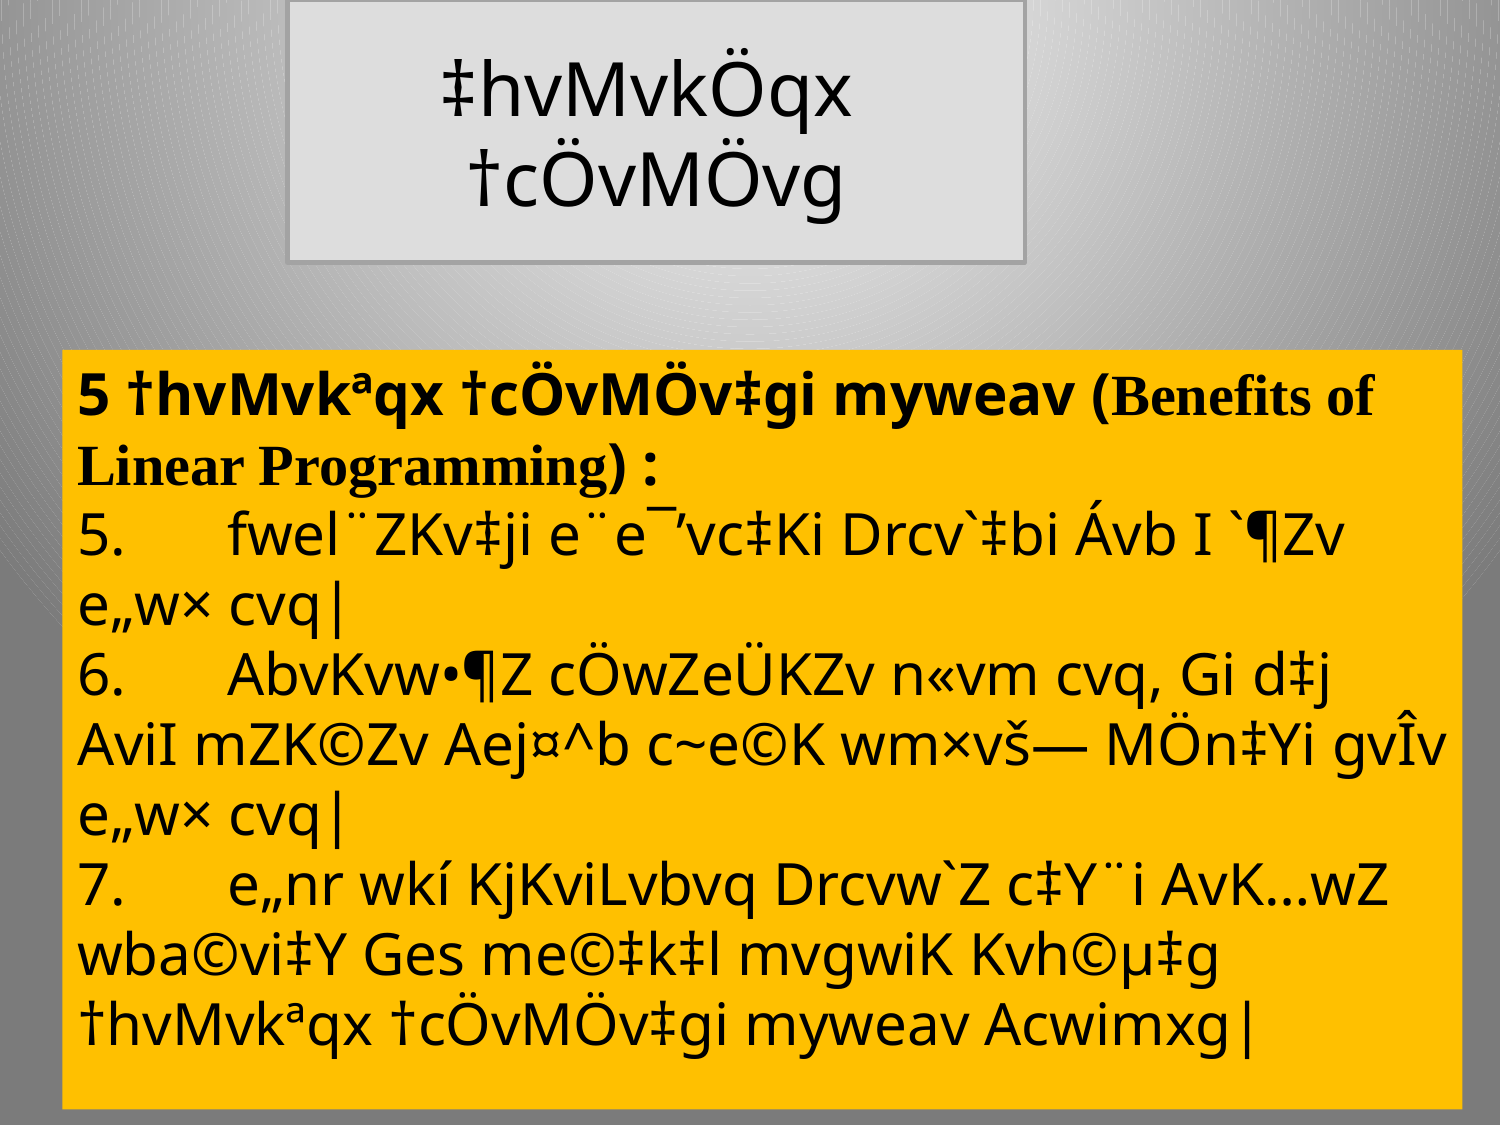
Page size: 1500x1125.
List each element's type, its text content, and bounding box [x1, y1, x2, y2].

text_box 5 †hvMvkªqx †cÖvMÖv‡gi myweav (Benefits of Linear Programming) : 5. fwel¨ZKv‡ji e¨e¯’vc‡Ki Drcv`‡bi Ávb I `¶Zv e„w× cvq| 6. AbvKvw•¶Z cÖwZeÜKZv n«vm cvq, Gi d‡j AviI mZK©Zv Aej¤^b c~e©K wm×vš— MÖn‡Yi gvÎv e„w× cvq| 7. e„nr wkí KjKviLvbvq Drcvw`Z c‡Y¨i AvK…wZ wba©vi‡Y Ges me©‡k‡l mvgwiK Kvh©µ‡g †hvMvkªqx †cÖvMÖv‡gi myweav Acwimxg| [62, 349, 1463, 1110]
text_box ‡hvMvkÖqx †cÖvMÖvg [285, 0, 1027, 265]
